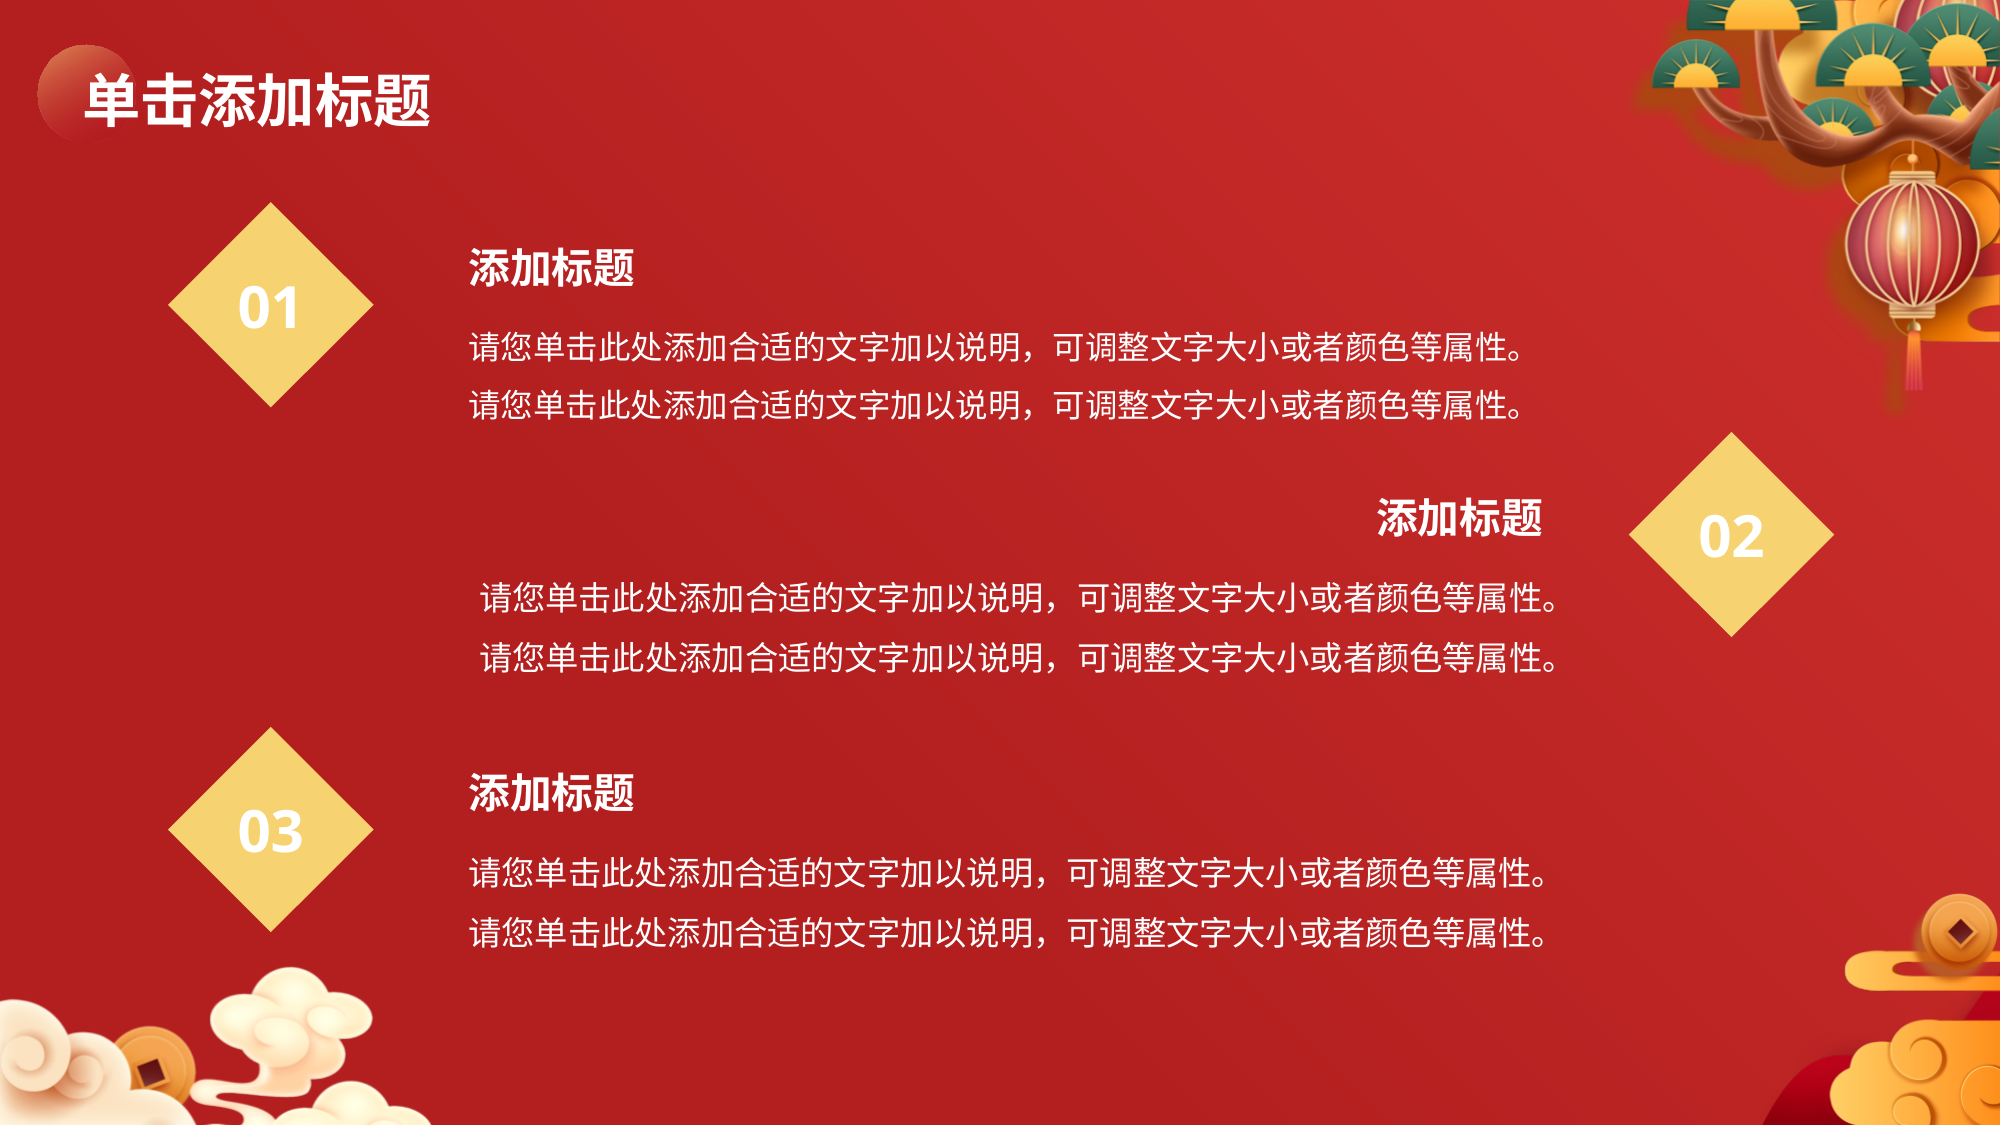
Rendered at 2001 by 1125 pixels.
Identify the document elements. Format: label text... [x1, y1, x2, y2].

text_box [453, 227, 1571, 433]
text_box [449, 477, 1558, 704]
text_box 02 [1627, 433, 1836, 639]
picture [0, 949, 437, 1125]
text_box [37, 44, 468, 143]
picture [1600, 0, 2000, 433]
text_box 03 [166, 725, 376, 934]
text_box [453, 751, 1603, 996]
text_box 01 [166, 200, 376, 409]
picture [1734, 878, 2000, 1125]
